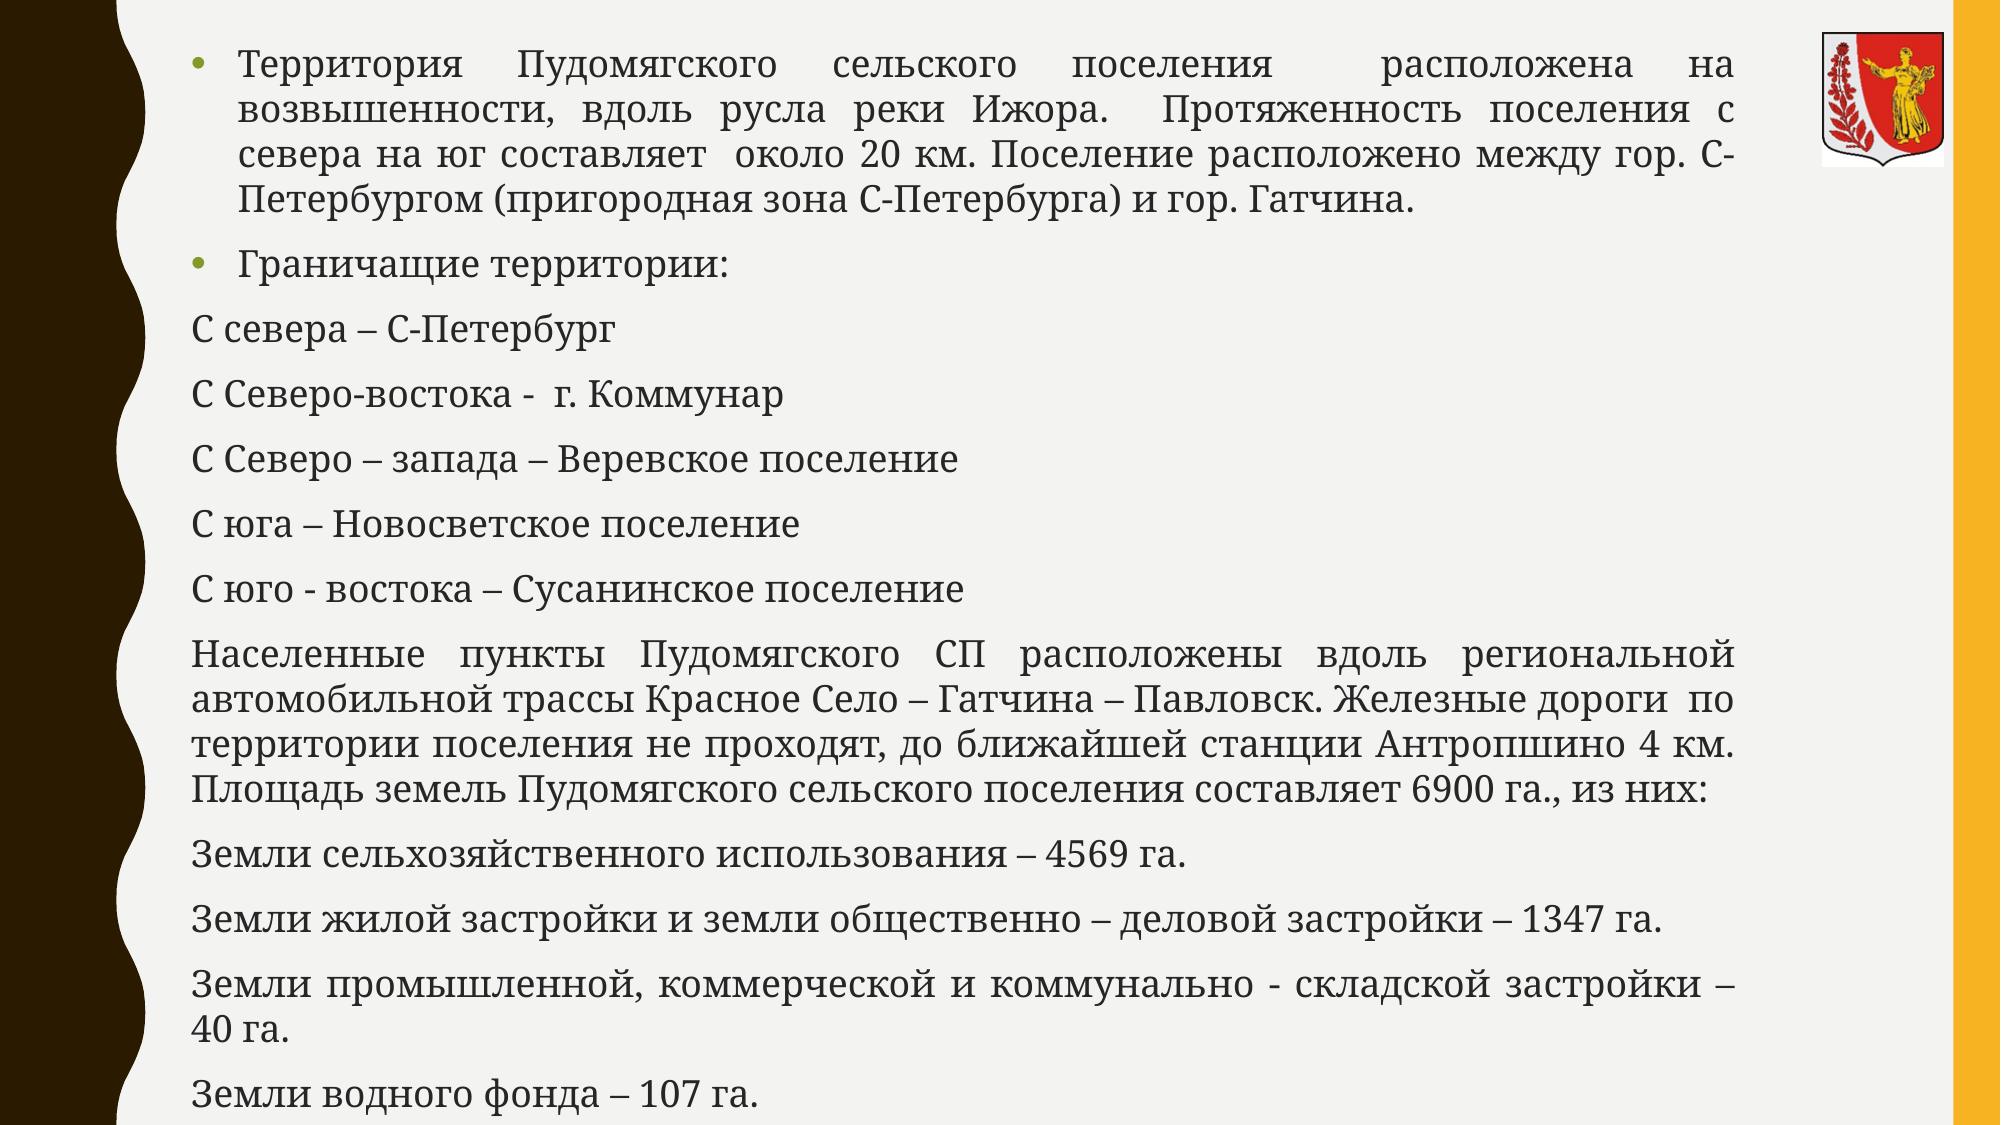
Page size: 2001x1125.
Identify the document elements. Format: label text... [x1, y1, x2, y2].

text_box Территория Пудомягского сельского поселения расположена на возвышенности, вдоль русла реки Ижора. Протяженность поселения с севера на юг составляет около 20 км. Поселение расположено между гор. С-Петербургом (пригородная зона С-Петербурга) и гор. Гатчина. Граничащие территории: С севера – С-Петербург С Северо-востока - г. Коммунар С Северо – запада – Веревское поселение С юга – Новосветское поселение С юго - востока – Сусанинское поселение Населенные пункты Пудомягского СП расположены вдоль региональной автомобильной трассы Красное Село – Гатчина – Павловск. Железные дороги по территории поселения не проходят, до ближайшей станции Антропшино 4 км. Площадь земель Пудомягского сельского поселения составляет 6900 га., из них: Земли сельхозяйственного использования – 4569 га. Земли жилой застройки и земли общественно – деловой застройки – 1347 га. Земли промышленной, коммерческой и коммунально - складской застройки – 40 га. Земли водного фонда – 107 га. Численность постоянного населения на 01.01.2023 6 302 человек [176, 32, 1752, 1125]
picture [1822, 32, 1944, 167]
